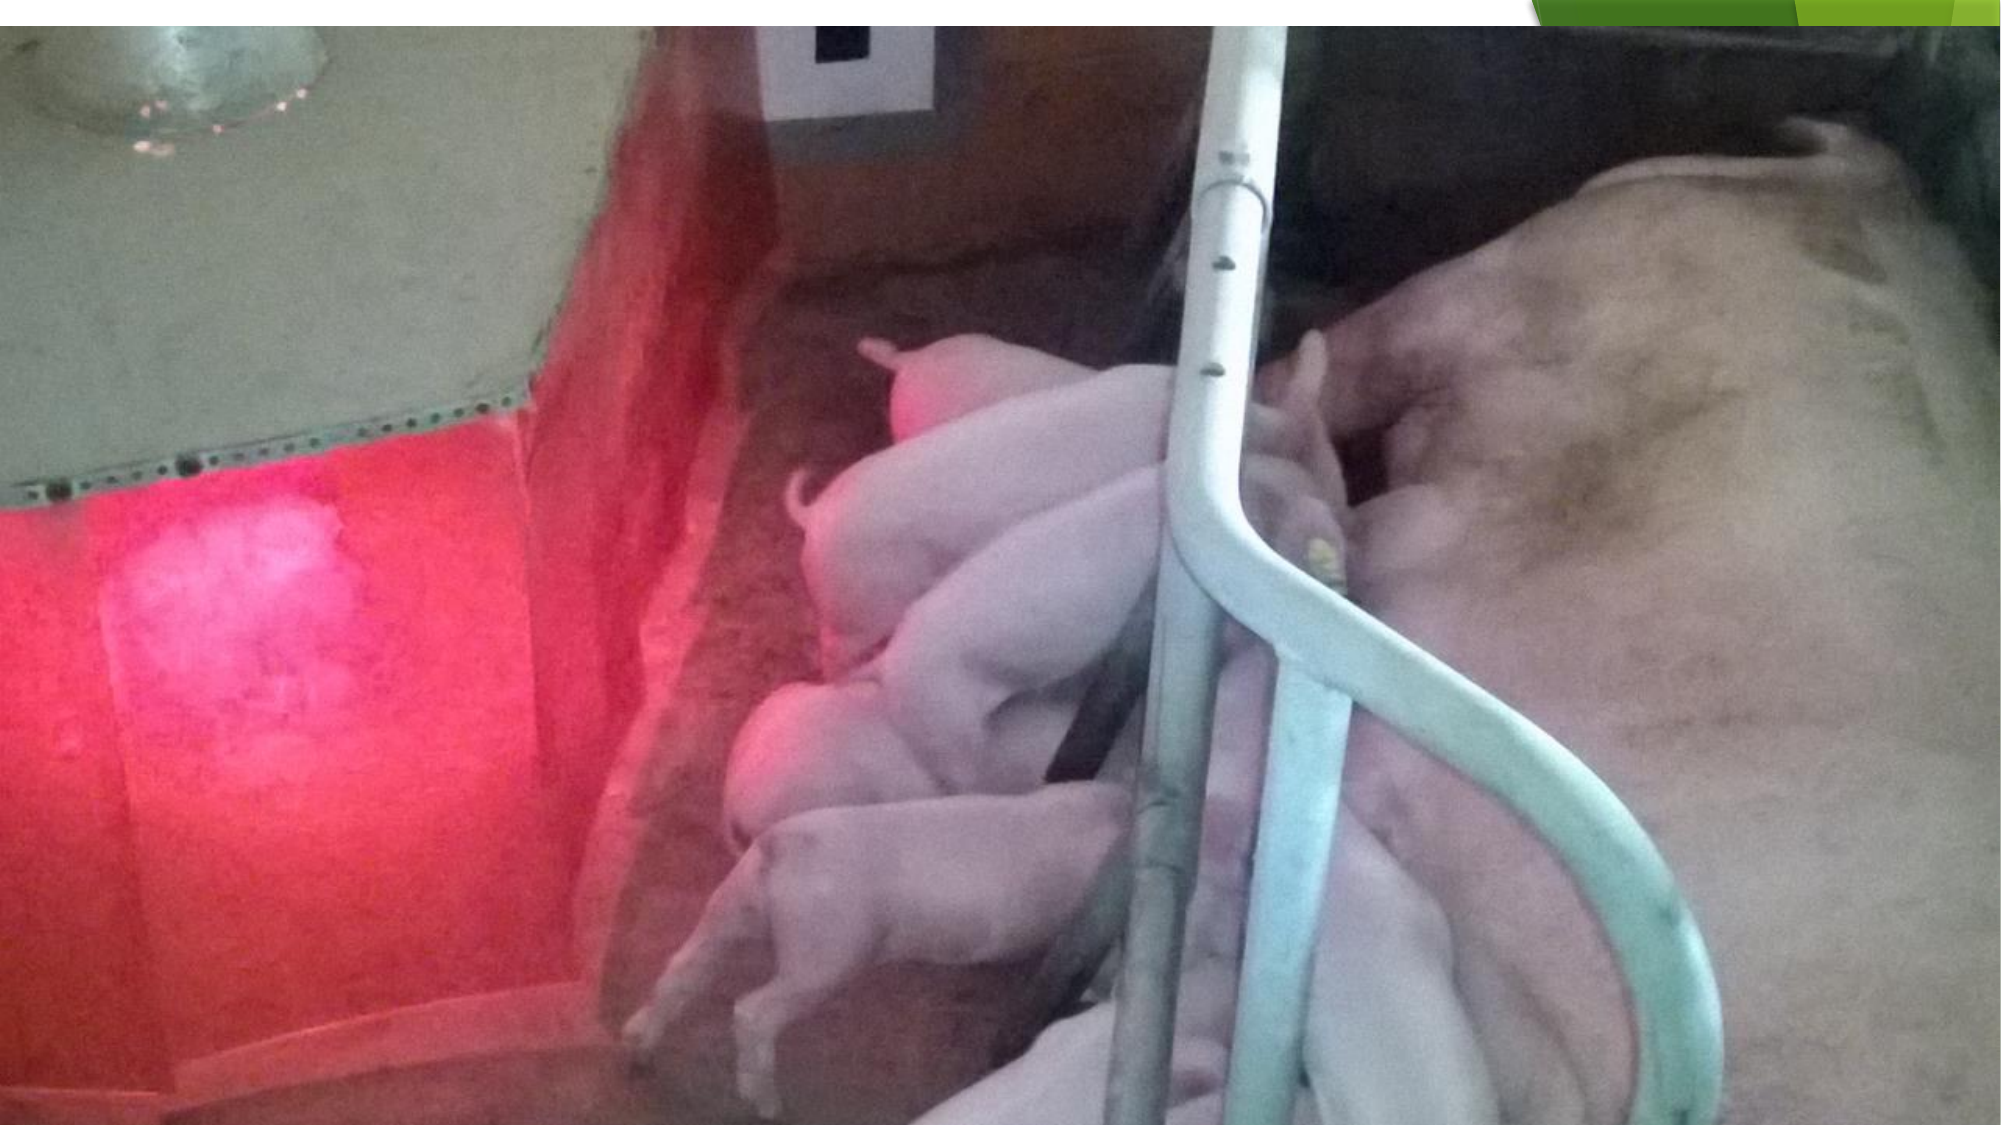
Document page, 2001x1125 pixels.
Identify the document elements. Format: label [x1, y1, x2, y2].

text_box [0, 0, 2000, 25]
list [0, 25, 2000, 1125]
